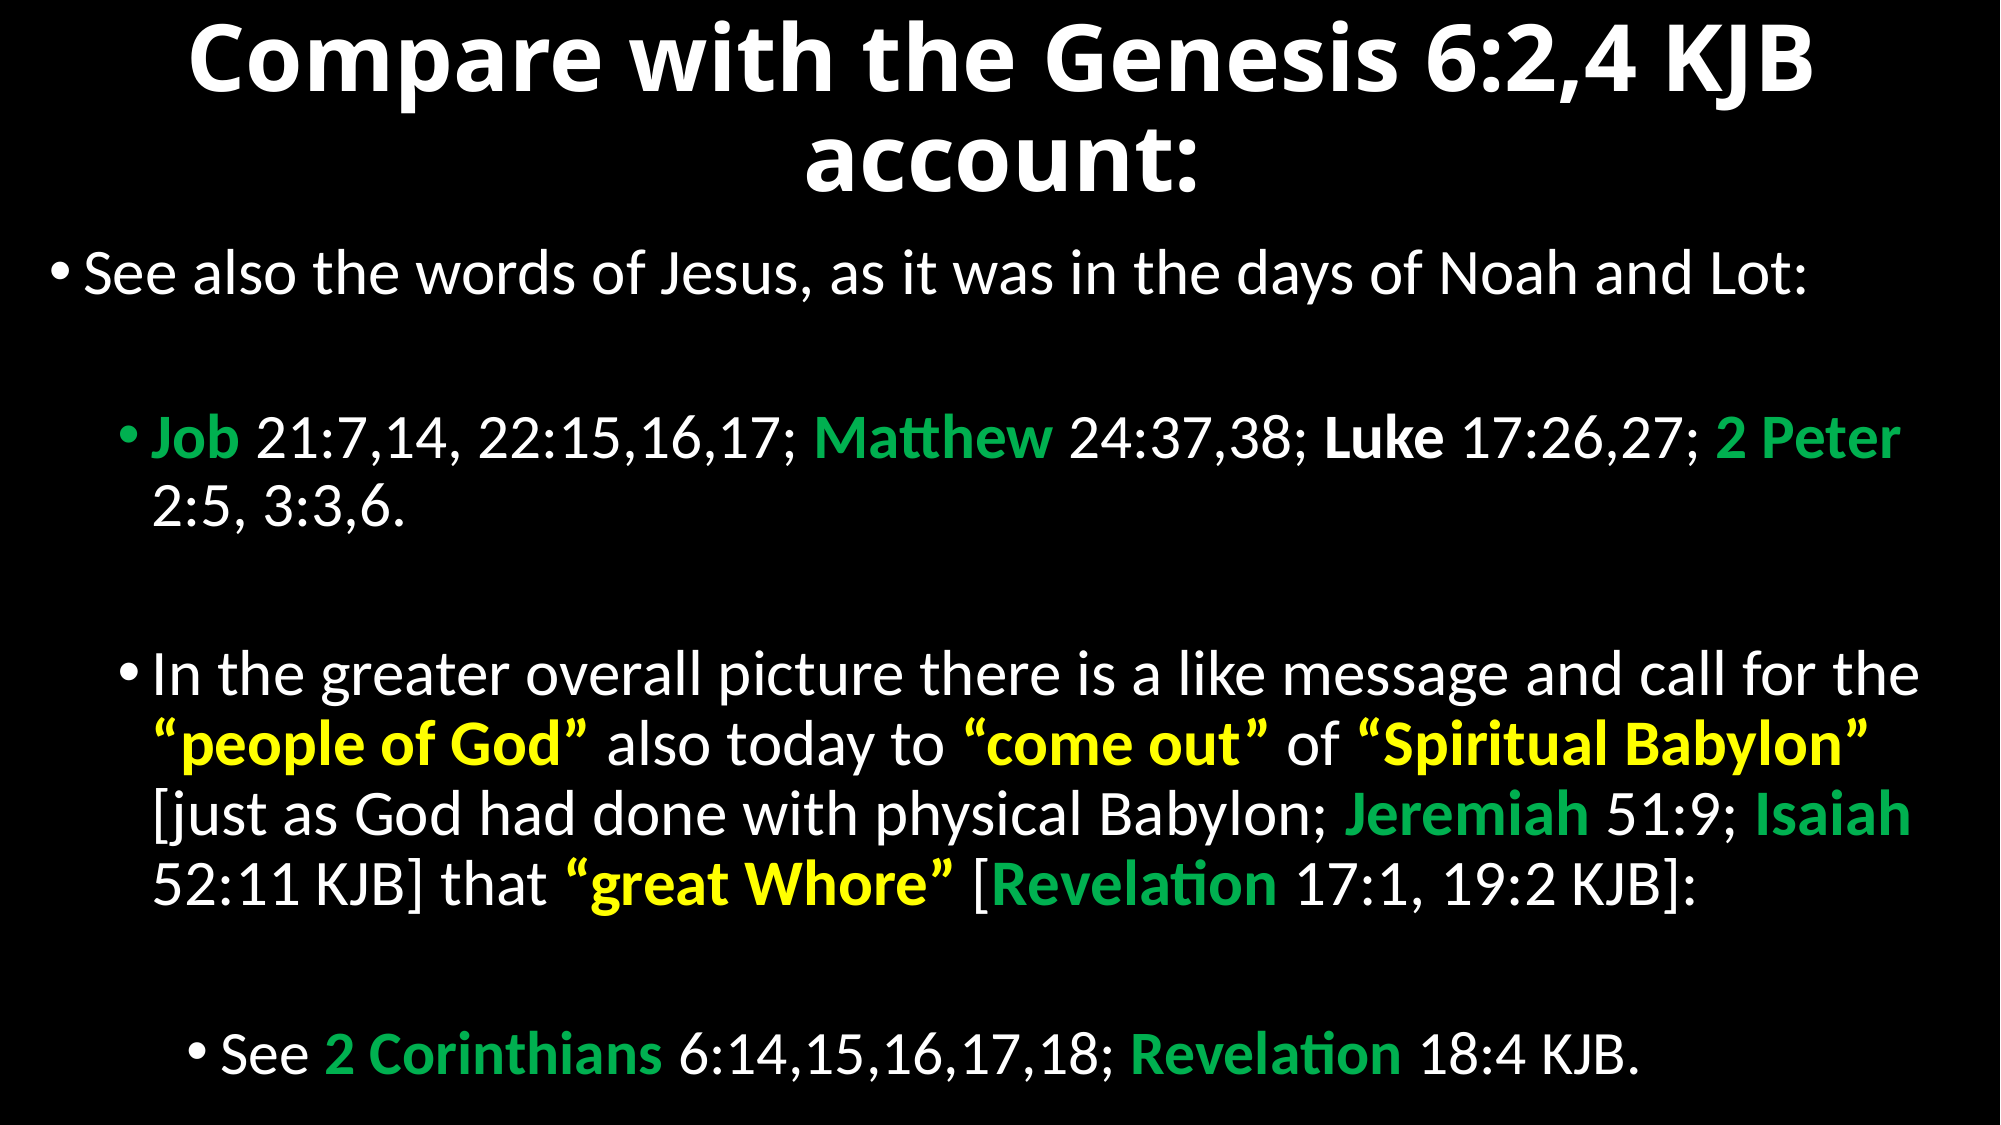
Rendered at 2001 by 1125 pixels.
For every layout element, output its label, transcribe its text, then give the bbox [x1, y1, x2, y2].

title Compare with the Genesis 6:2,4 KJB account: [33, 2, 1972, 221]
list See also the words of Jesus, as it was in the days of Noah and Lot: Job 21:7,14, 22:15,16,17; Matthew 24:37,38; Luke 17:26,27; 2 Peter 2:5, 3:3,6. In the greater overall picture there is a like message and call for the “people of God” also today to “come out” of “Spiritual Babylon” [just as God had done with physical Babylon; Jeremiah 51:9; Isaiah 52:11 KJB] that “great Whore” [Revelation 17:1, 19:2 KJB]: See 2 Corinthians 6:14,15,16,17,18; Revelation 18:4 KJB. [33, 221, 1974, 1105]
